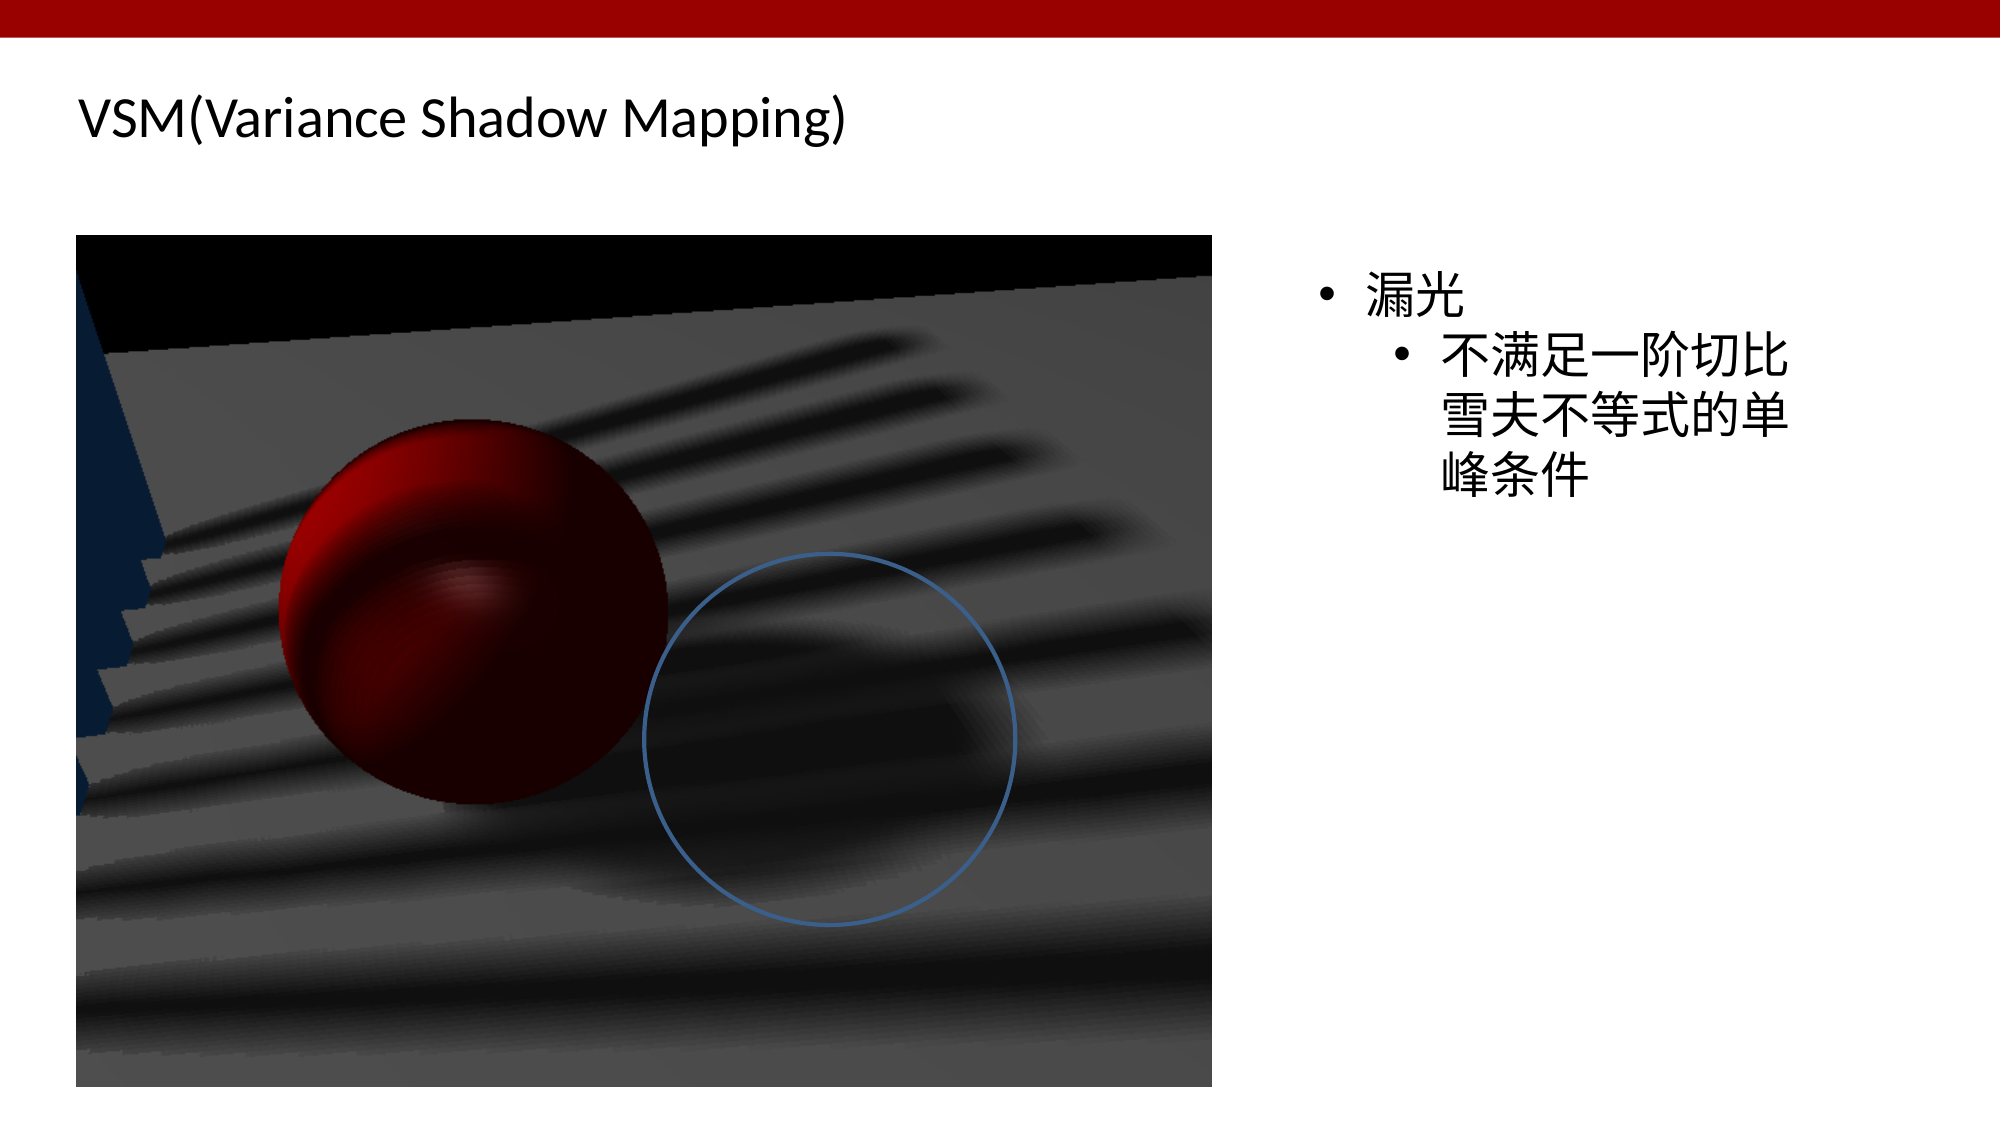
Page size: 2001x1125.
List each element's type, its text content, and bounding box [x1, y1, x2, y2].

text_box VSM(Variance Shadow Mapping) [76, 76, 1066, 149]
text_box 漏光 不满足一阶切比雪夫不等式的单峰条件 [1303, 256, 1808, 571]
picture [76, 235, 1212, 1088]
